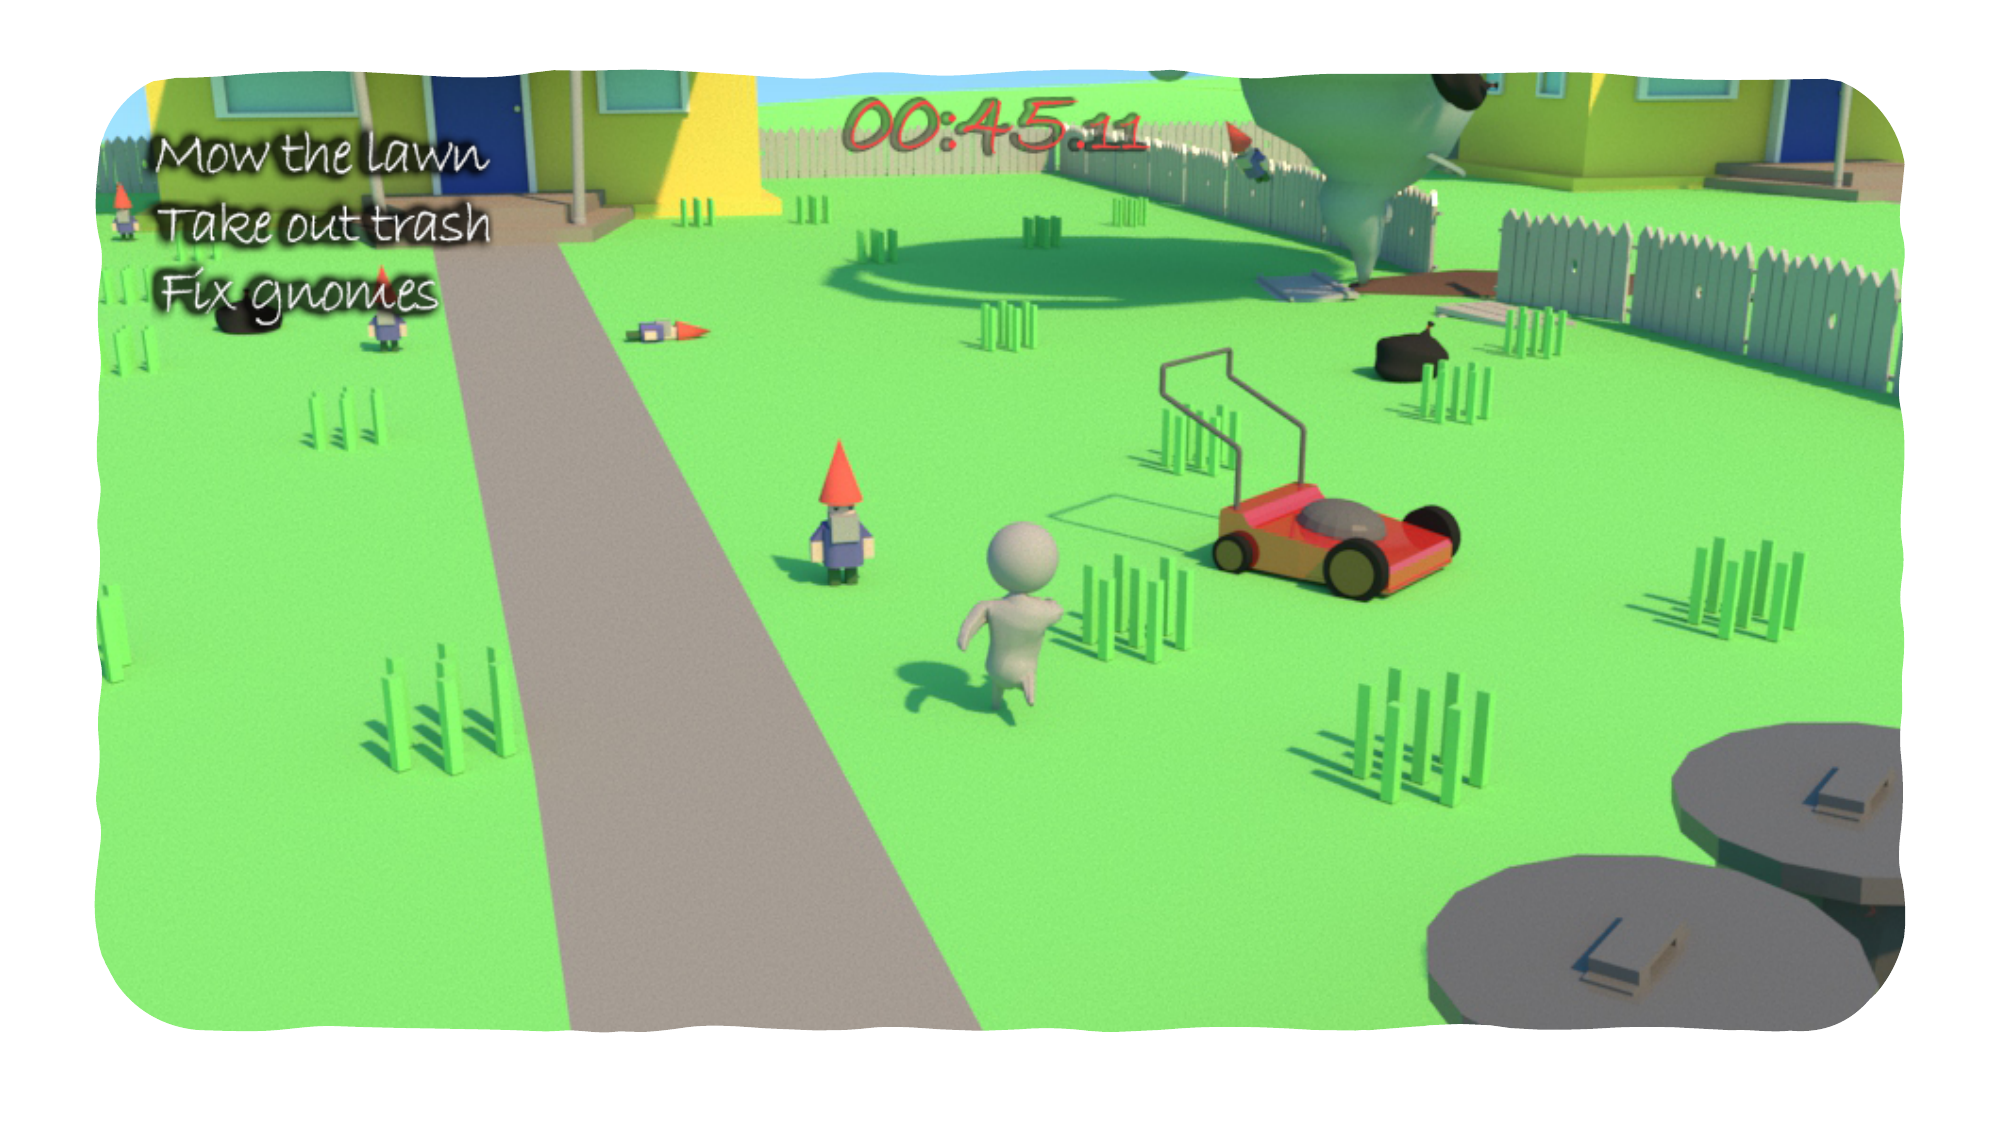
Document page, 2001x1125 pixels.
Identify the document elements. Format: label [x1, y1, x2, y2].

picture [94, 69, 1906, 1033]
text_box [0, 0, 2000, 1125]
